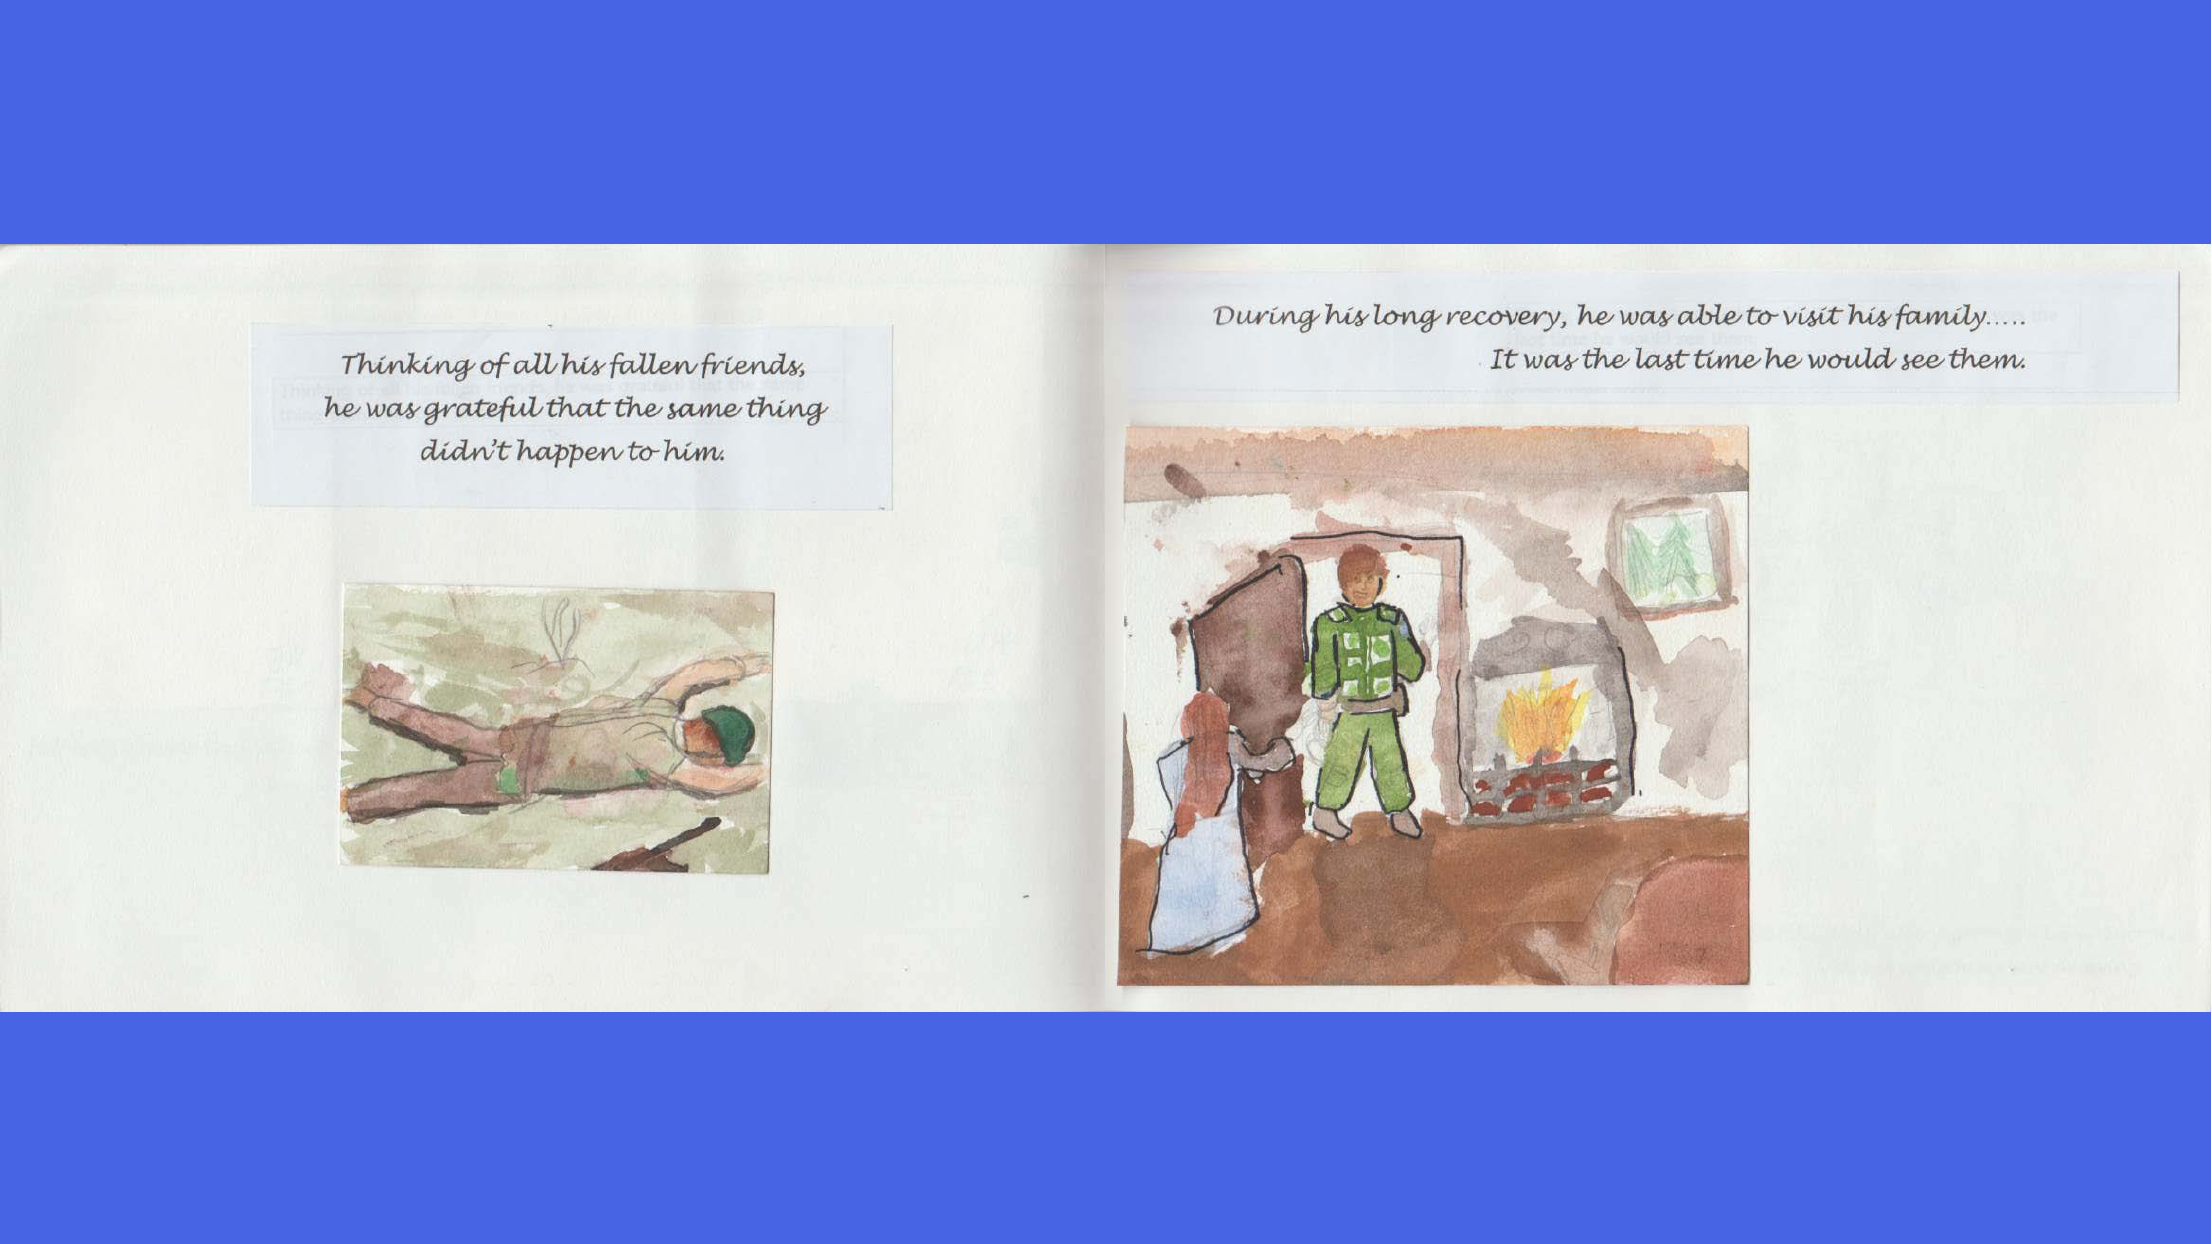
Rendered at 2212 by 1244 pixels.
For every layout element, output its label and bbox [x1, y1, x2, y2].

picture [0, 243, 2212, 1013]
